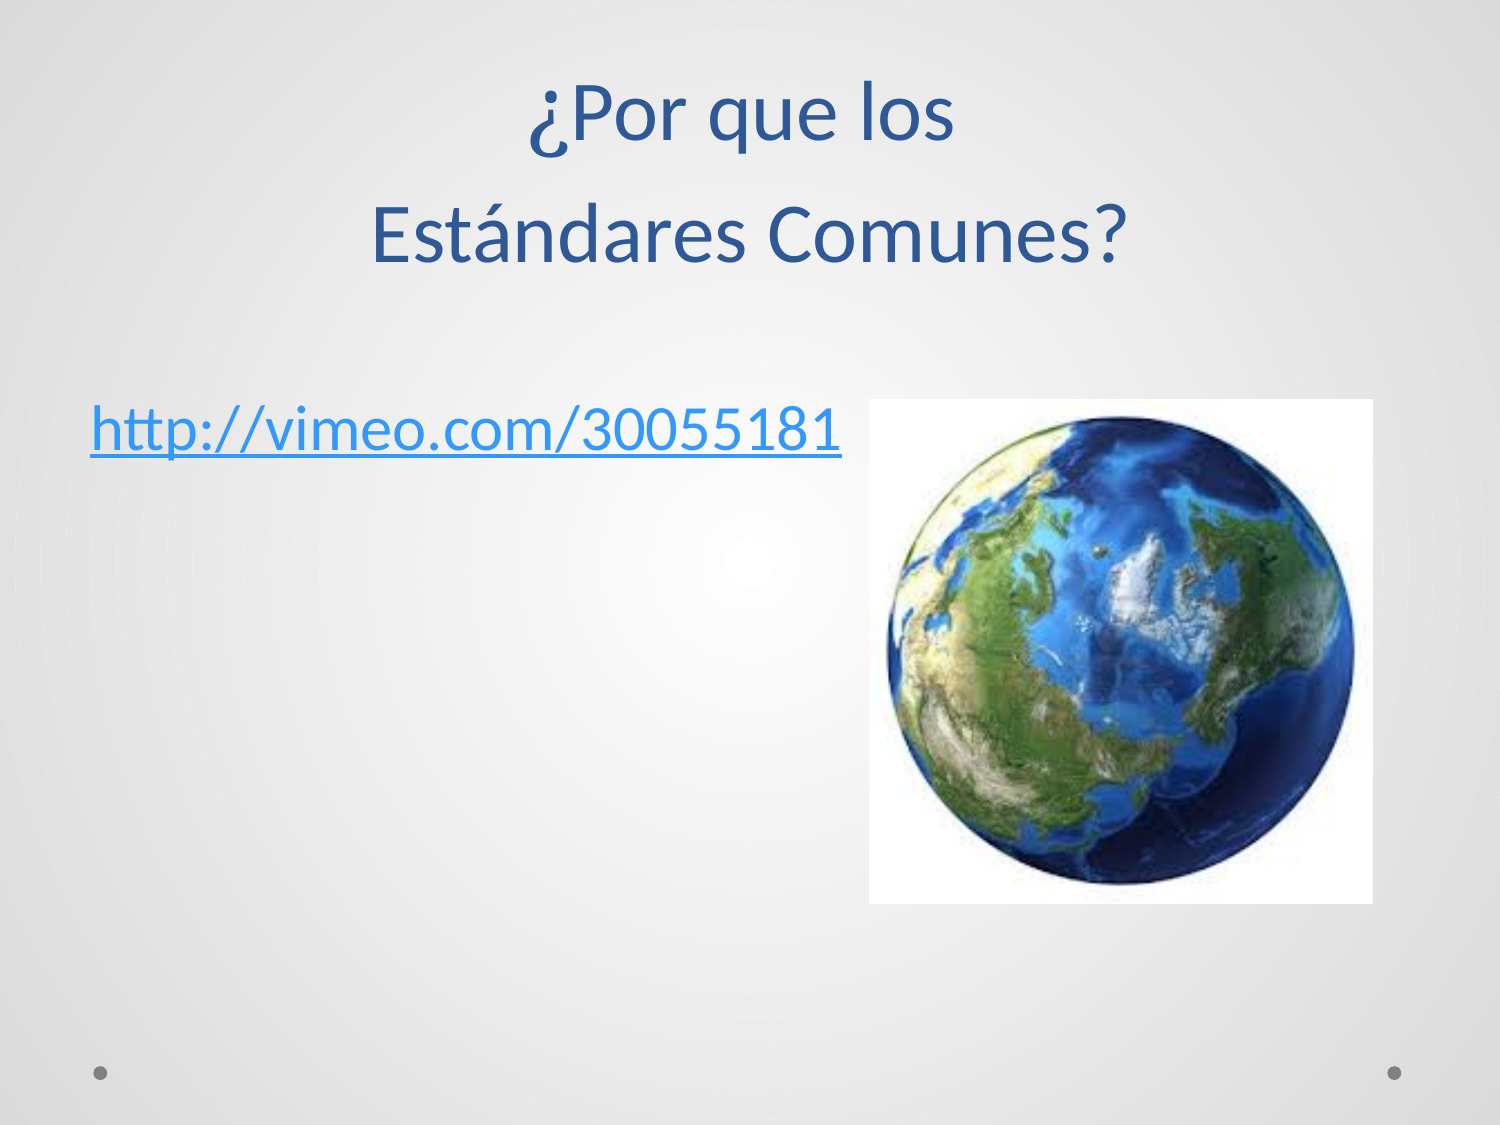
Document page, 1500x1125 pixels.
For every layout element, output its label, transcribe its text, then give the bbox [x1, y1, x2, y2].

title ¿Por que los Estándares Comunes? [76, 62, 1427, 288]
picture [869, 399, 1374, 904]
list http://vimeo.com/30055181 [75, 287, 1425, 1005]
